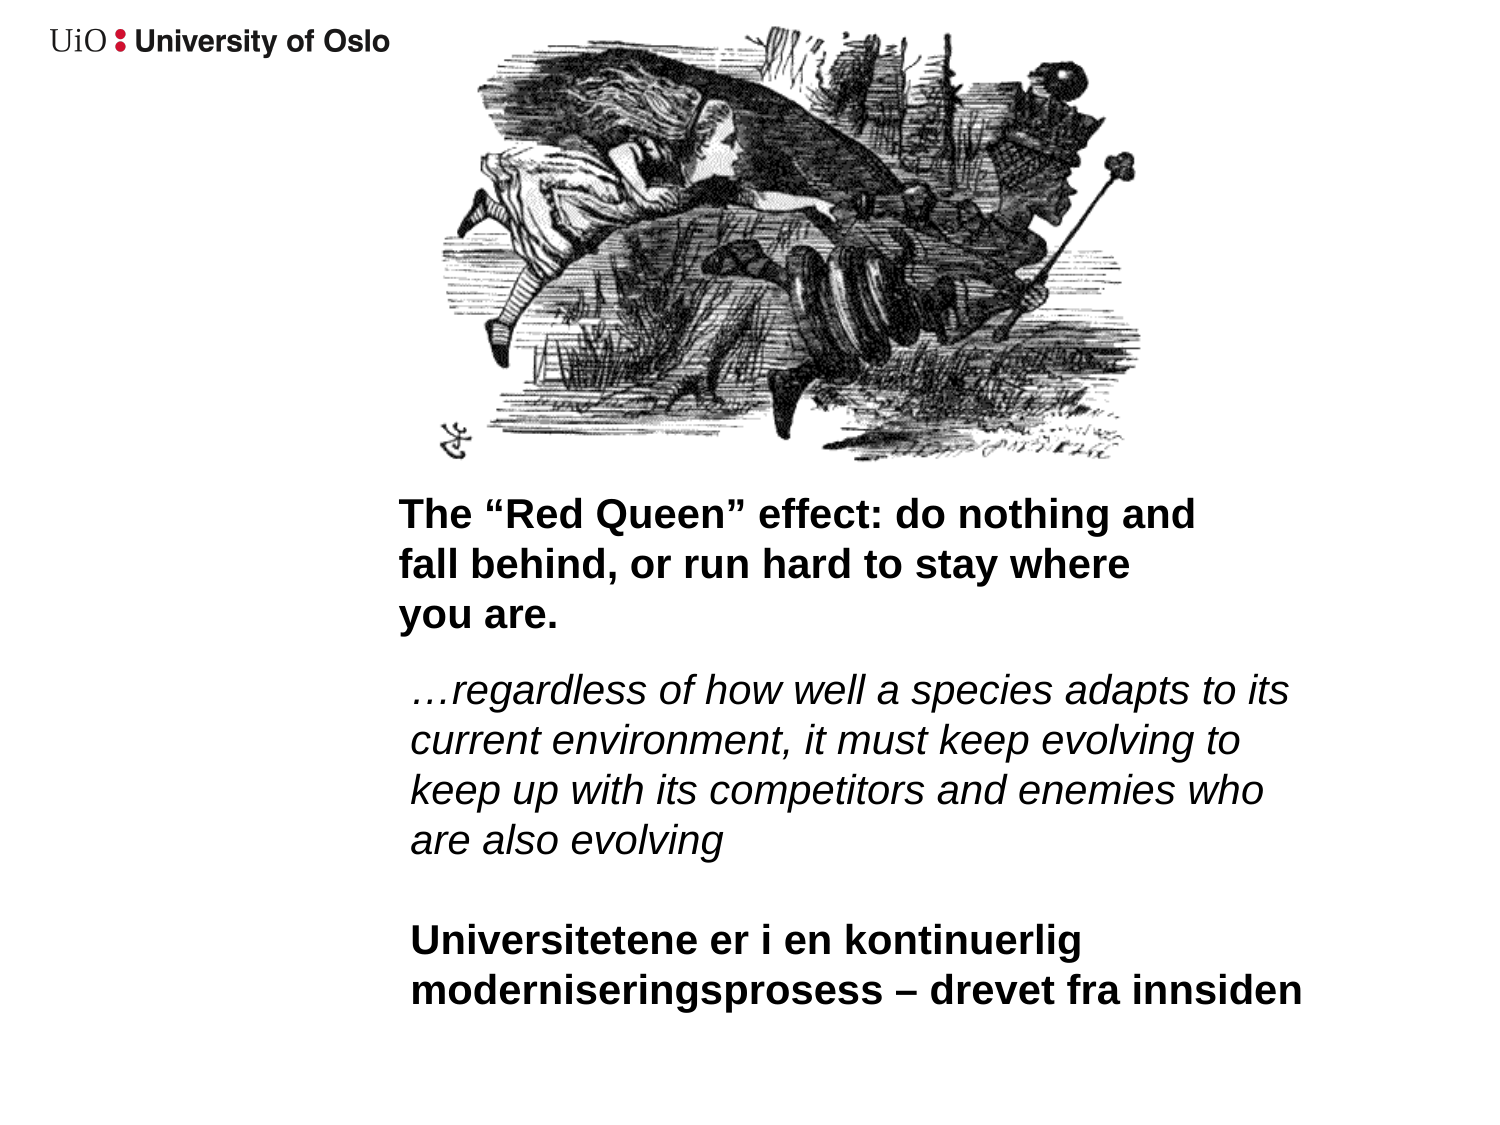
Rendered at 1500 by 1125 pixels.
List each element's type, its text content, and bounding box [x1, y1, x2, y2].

picture [430, 18, 1151, 470]
picture [50, 24, 391, 67]
text_box The “Red Queen” effect: do nothing and fall behind, or run hard to stay where you are. [383, 479, 1223, 645]
text_box …regardless of how well a species adapts to its current environment, it must keep evolving to keep up with its competitors and enemies who are also evolving Universitetene er i en kontinuerlig moderniseringsprosess – drevet fra innsiden [395, 655, 1341, 1021]
